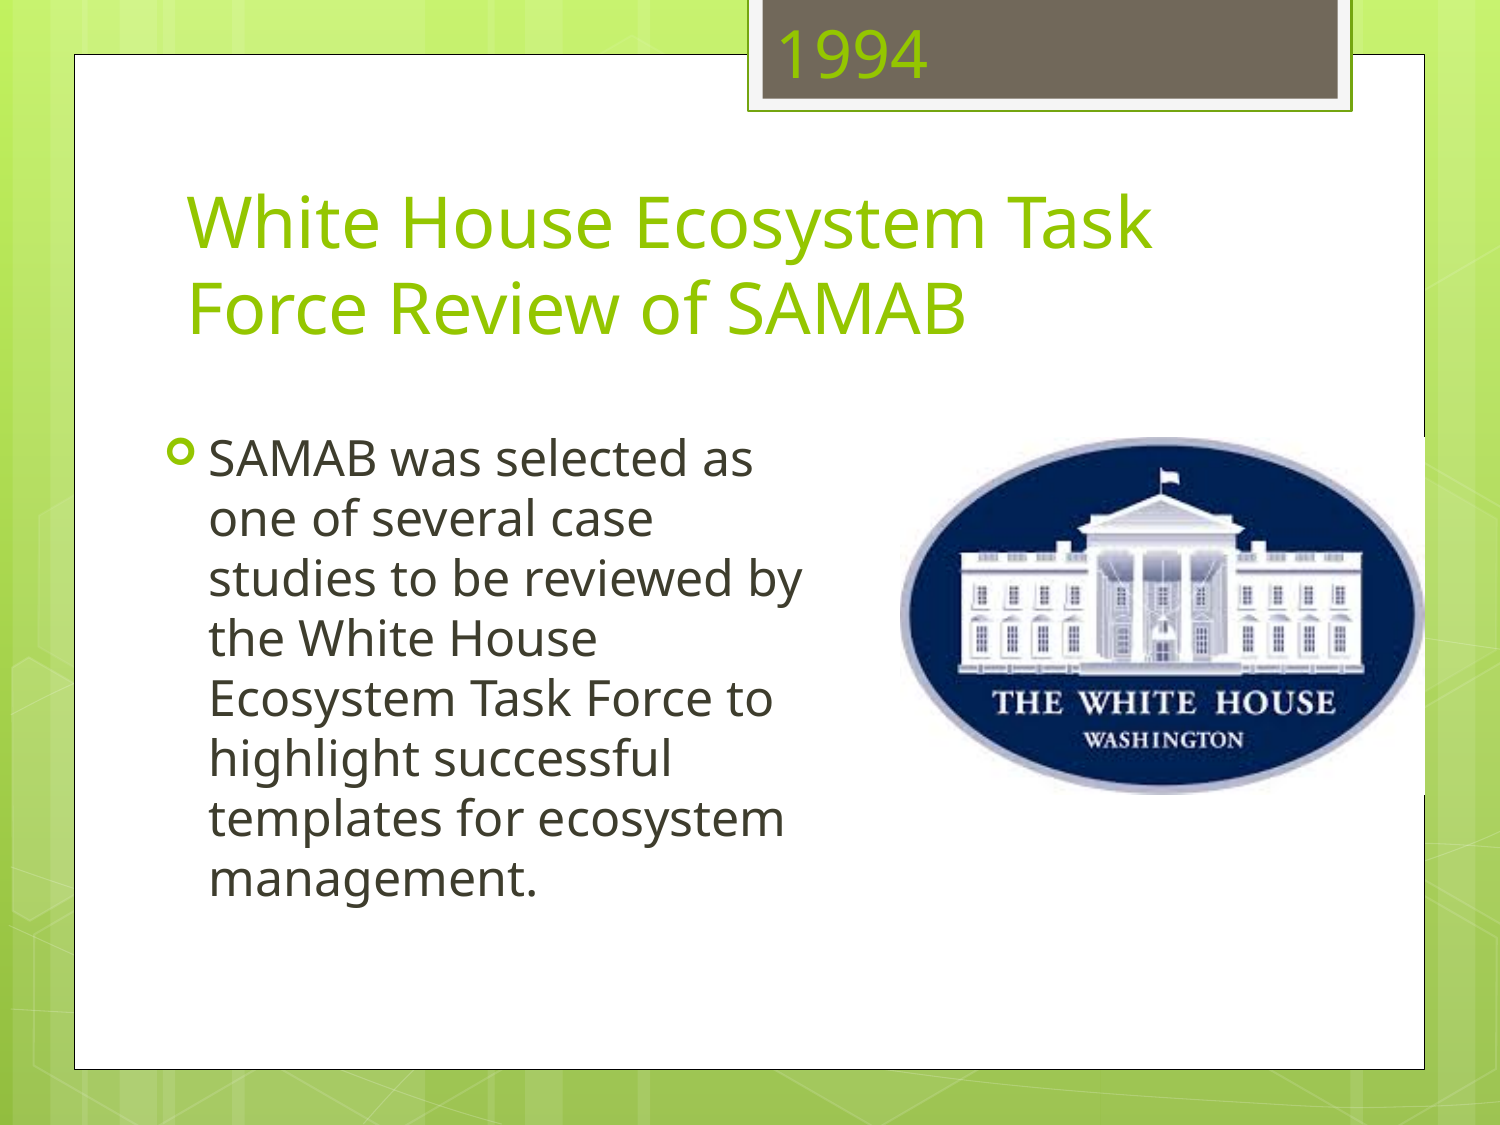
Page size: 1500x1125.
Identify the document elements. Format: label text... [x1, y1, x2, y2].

title White House Ecosystem Task Force Review of SAMAB [171, 168, 1324, 357]
picture [899, 437, 1426, 795]
text_box 1994 [761, 4, 944, 99]
list SAMAB was selected as one of several case studies to be reviewed by the White House Ecosystem Task Force to highlight successful templates for ecosystem management. [137, 418, 825, 1063]
